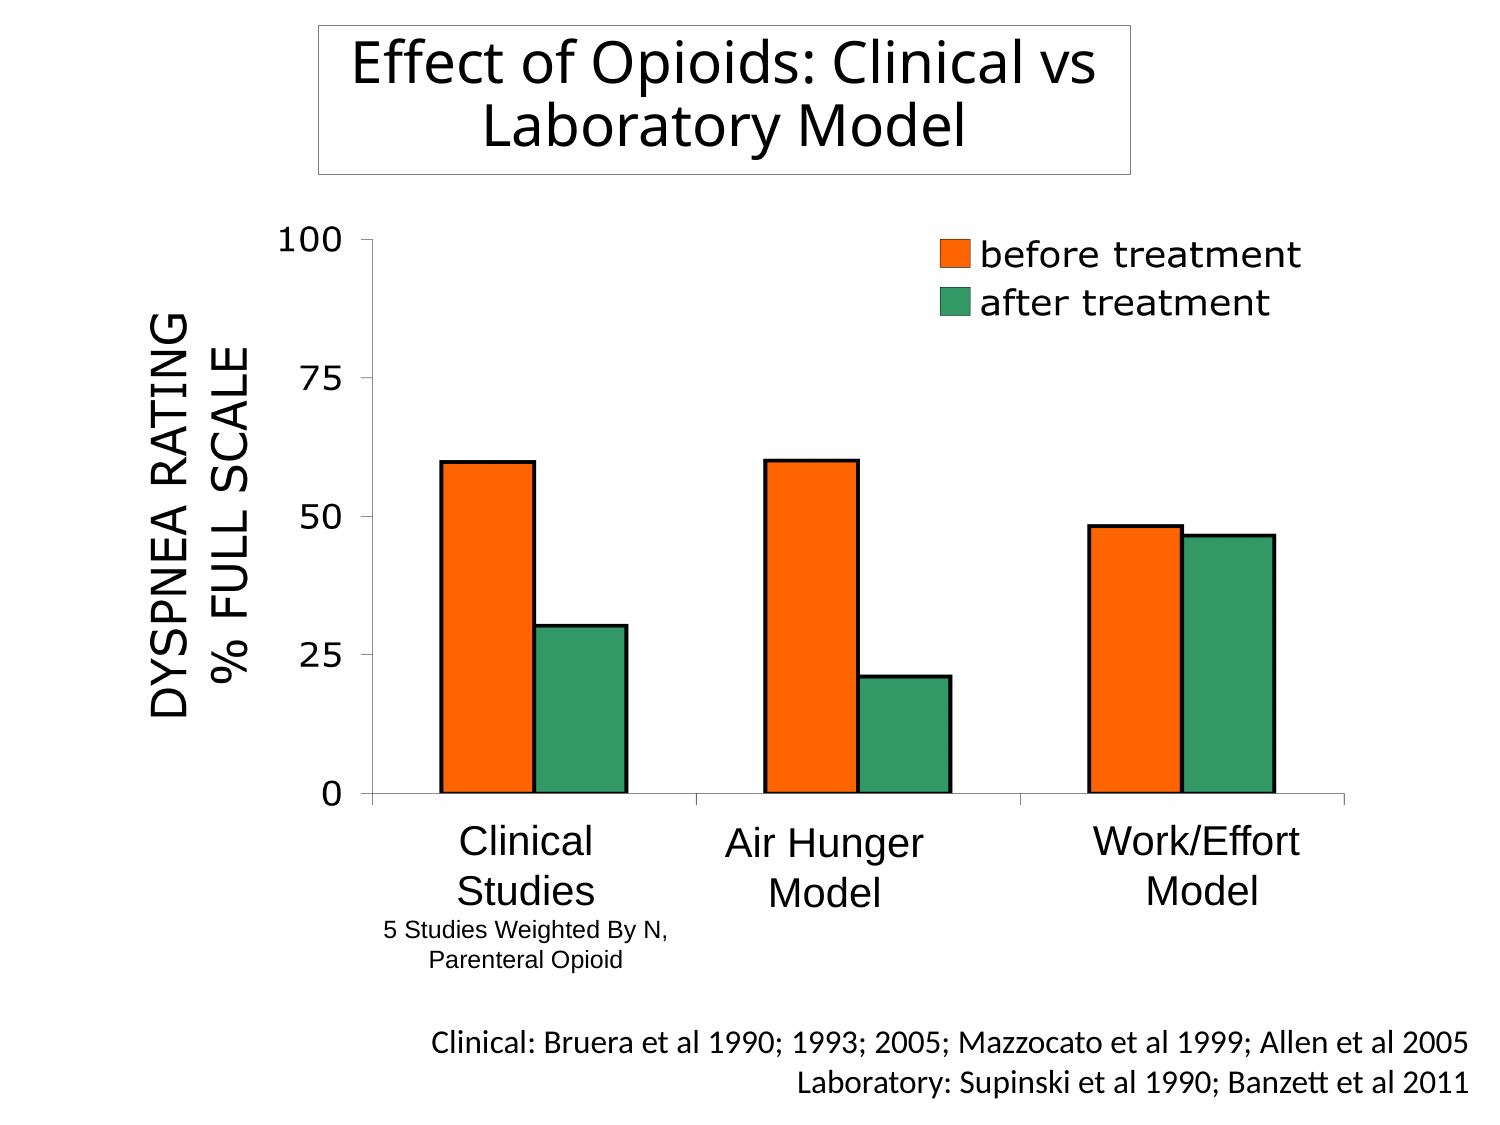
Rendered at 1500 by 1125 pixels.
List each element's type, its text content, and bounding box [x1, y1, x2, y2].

text_box Air Hunger Model [660, 817, 989, 924]
picture [60, 223, 1399, 817]
text_box Clinical Studies 5 Studies Weighted By N, Parenteral Opioid [347, 817, 705, 981]
text_box Work/Effort Model [1038, 817, 1367, 921]
text_box Effect of Opioids: Clinical vs Laboratory Model [318, 25, 1131, 175]
text_box Clinical: Bruera et al 1990; 1993; 2005; Mazzocato et al 1999; Allen et al 2005 Laboratory: Supinski et al 1990; Banzett et al 2011 [47, 1013, 1486, 1108]
